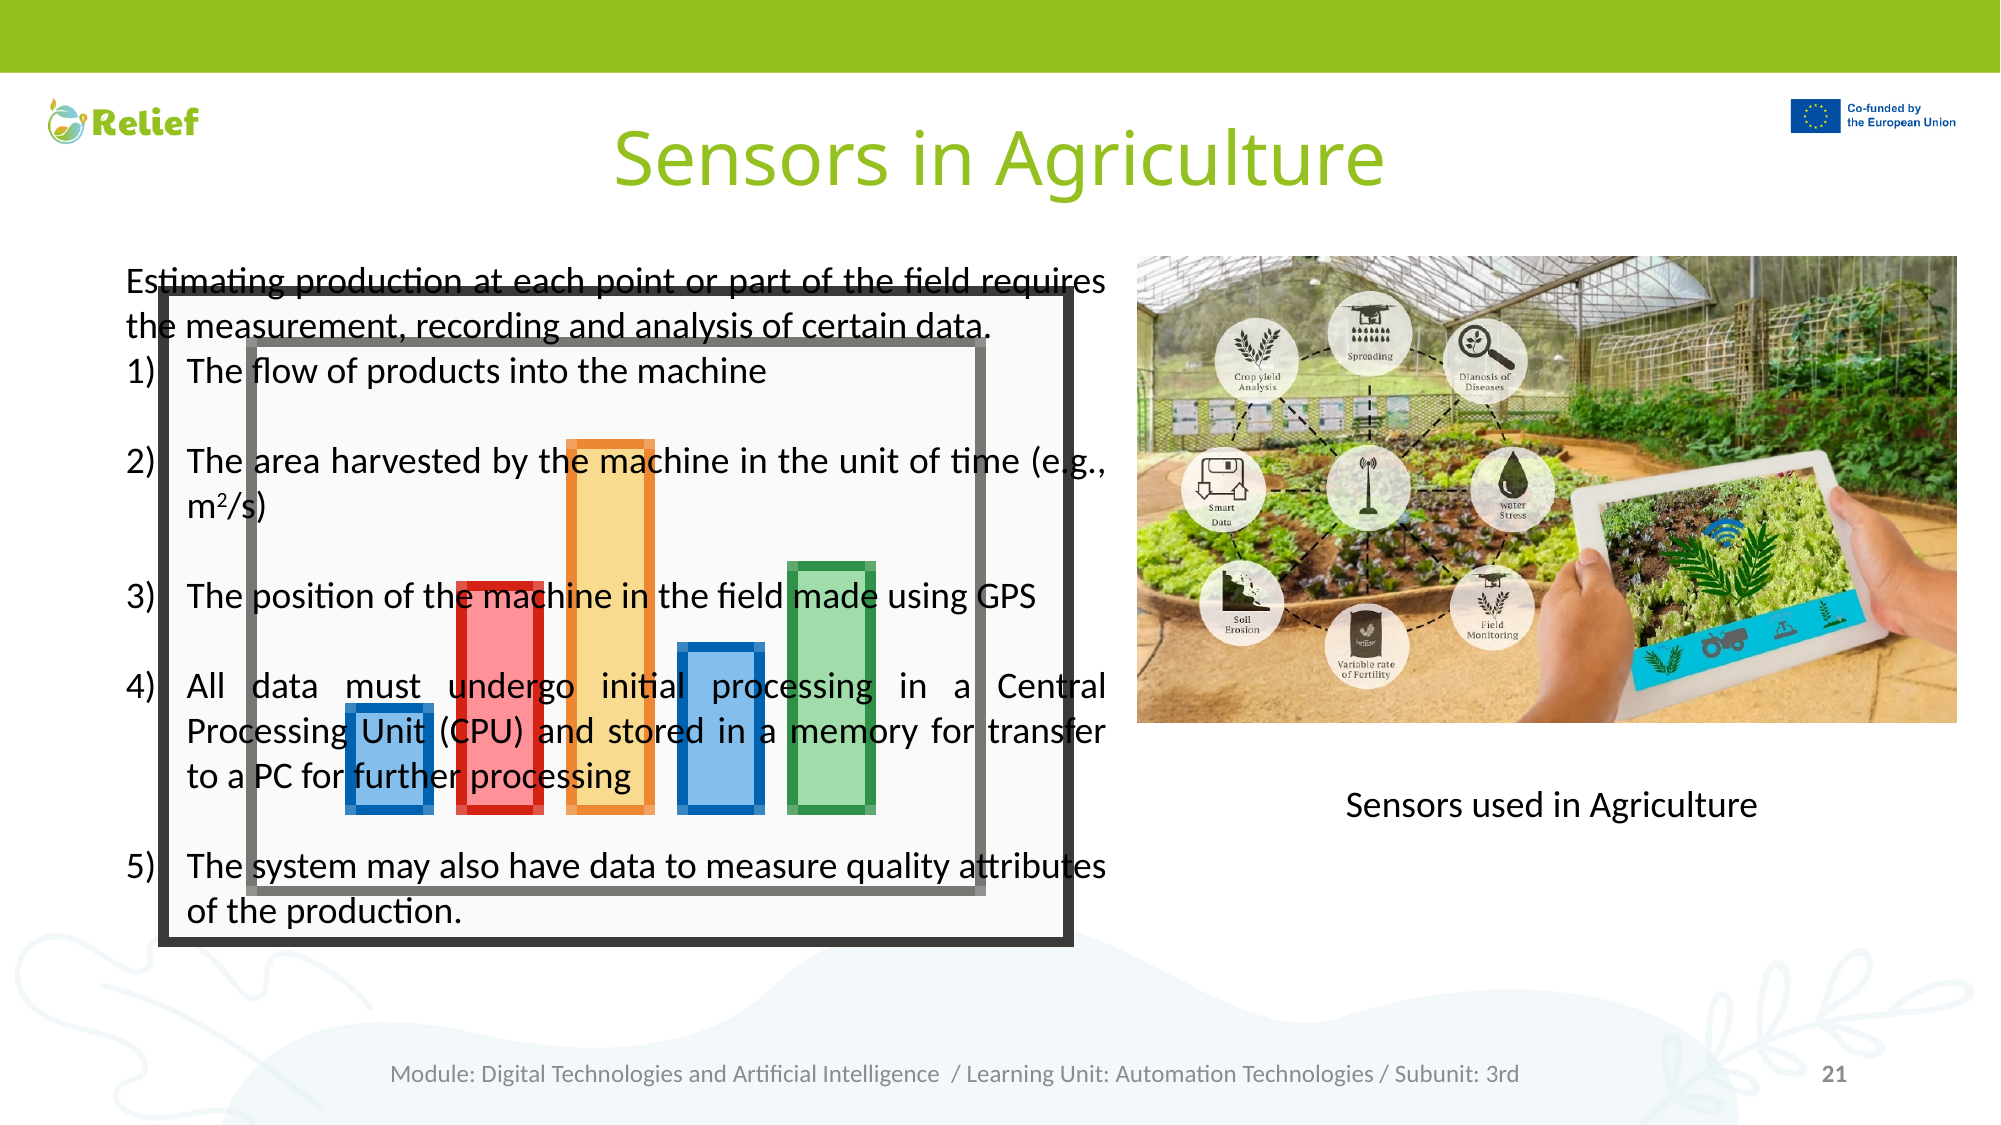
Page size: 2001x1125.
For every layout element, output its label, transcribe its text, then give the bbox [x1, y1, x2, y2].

footer Module: Digital Technologies and Artificial Intelligence / Learning Unit: Automation Technologies / Subunit: 3rd [137, 1023, 1775, 1122]
title Sensors in Agriculture [137, 111, 1863, 211]
slide_number 21 [1787, 1042, 1863, 1103]
text_box Sensors used in Agriculture [1229, 760, 1875, 846]
picture [0, 0, 2001, 1125]
text_box Estimating production at each point or part of the field requires the measurement, recording and analysis of certain data. The flow of products into the machine The area harvested by the machine in the unit of time (e.g., m2/s) The position of the machine in the field made using GPS All data must undergo initial processing in a Central Processing Unit (CPU) and stored in a memory for transfer to a PC for further processing The system may also have data to measure quality attributes of the production. [125, 256, 1108, 978]
